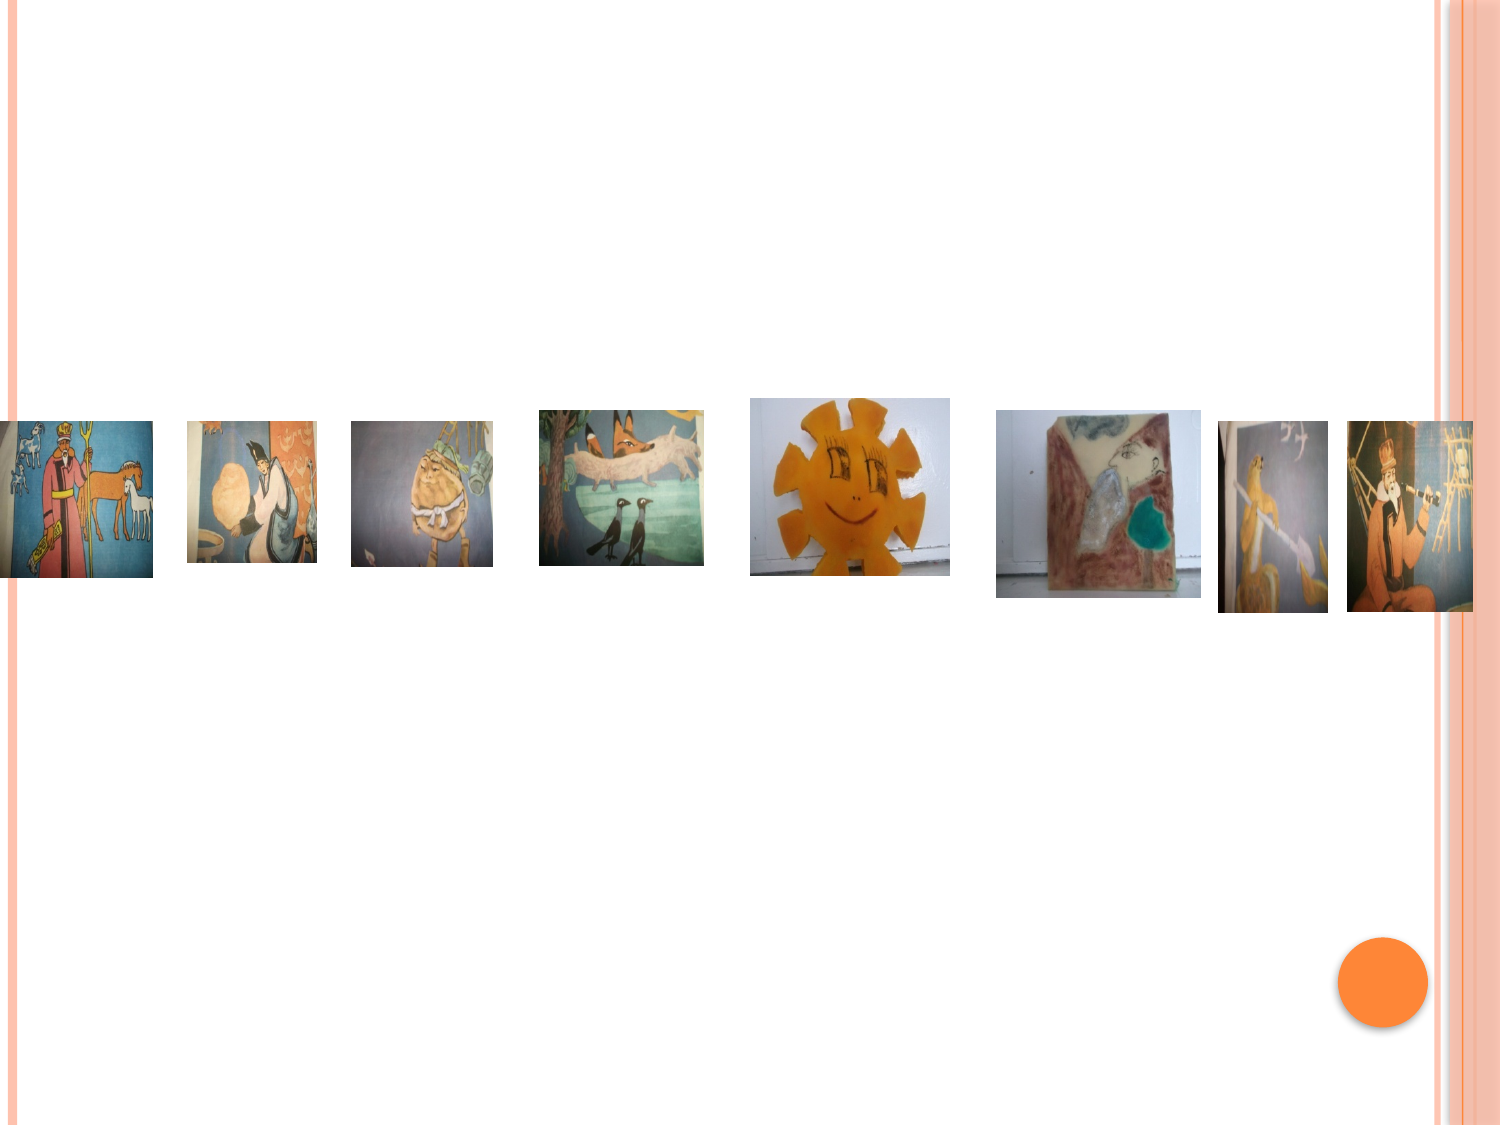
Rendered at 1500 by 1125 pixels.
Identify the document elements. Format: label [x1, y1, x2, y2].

picture [351, 421, 493, 567]
picture [186, 421, 317, 563]
picture [0, 421, 153, 578]
picture [1347, 421, 1474, 612]
picture [749, 397, 951, 576]
picture [1218, 421, 1329, 613]
picture [538, 409, 704, 567]
list [995, 409, 1201, 599]
